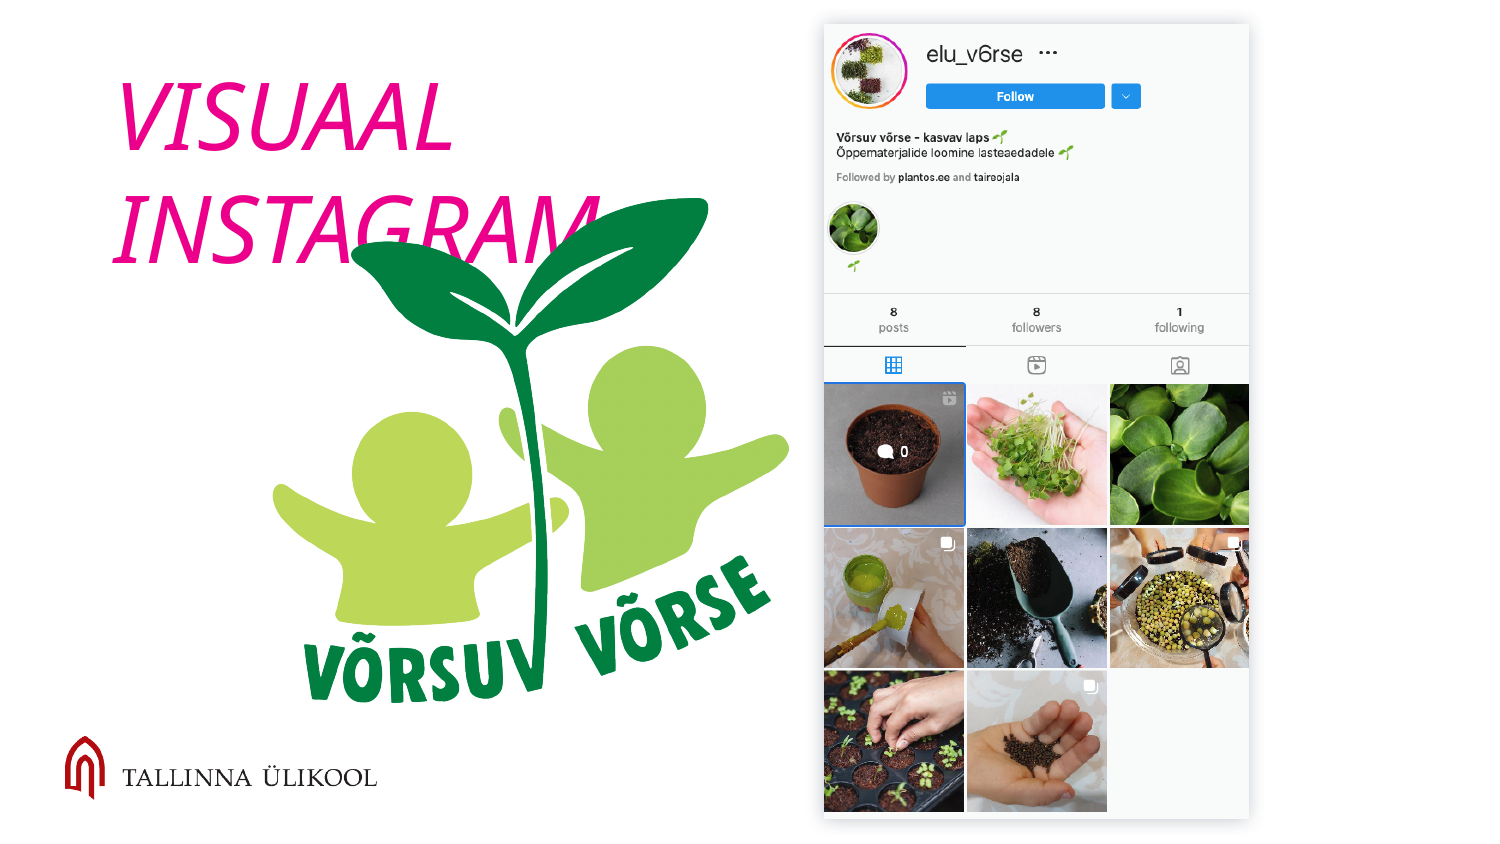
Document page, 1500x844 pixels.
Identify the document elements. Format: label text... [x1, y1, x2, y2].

picture [271, 198, 801, 703]
picture [824, 24, 1249, 819]
picture [65, 735, 377, 800]
text_box VISUAAL INSTAGRAM [99, 42, 813, 298]
